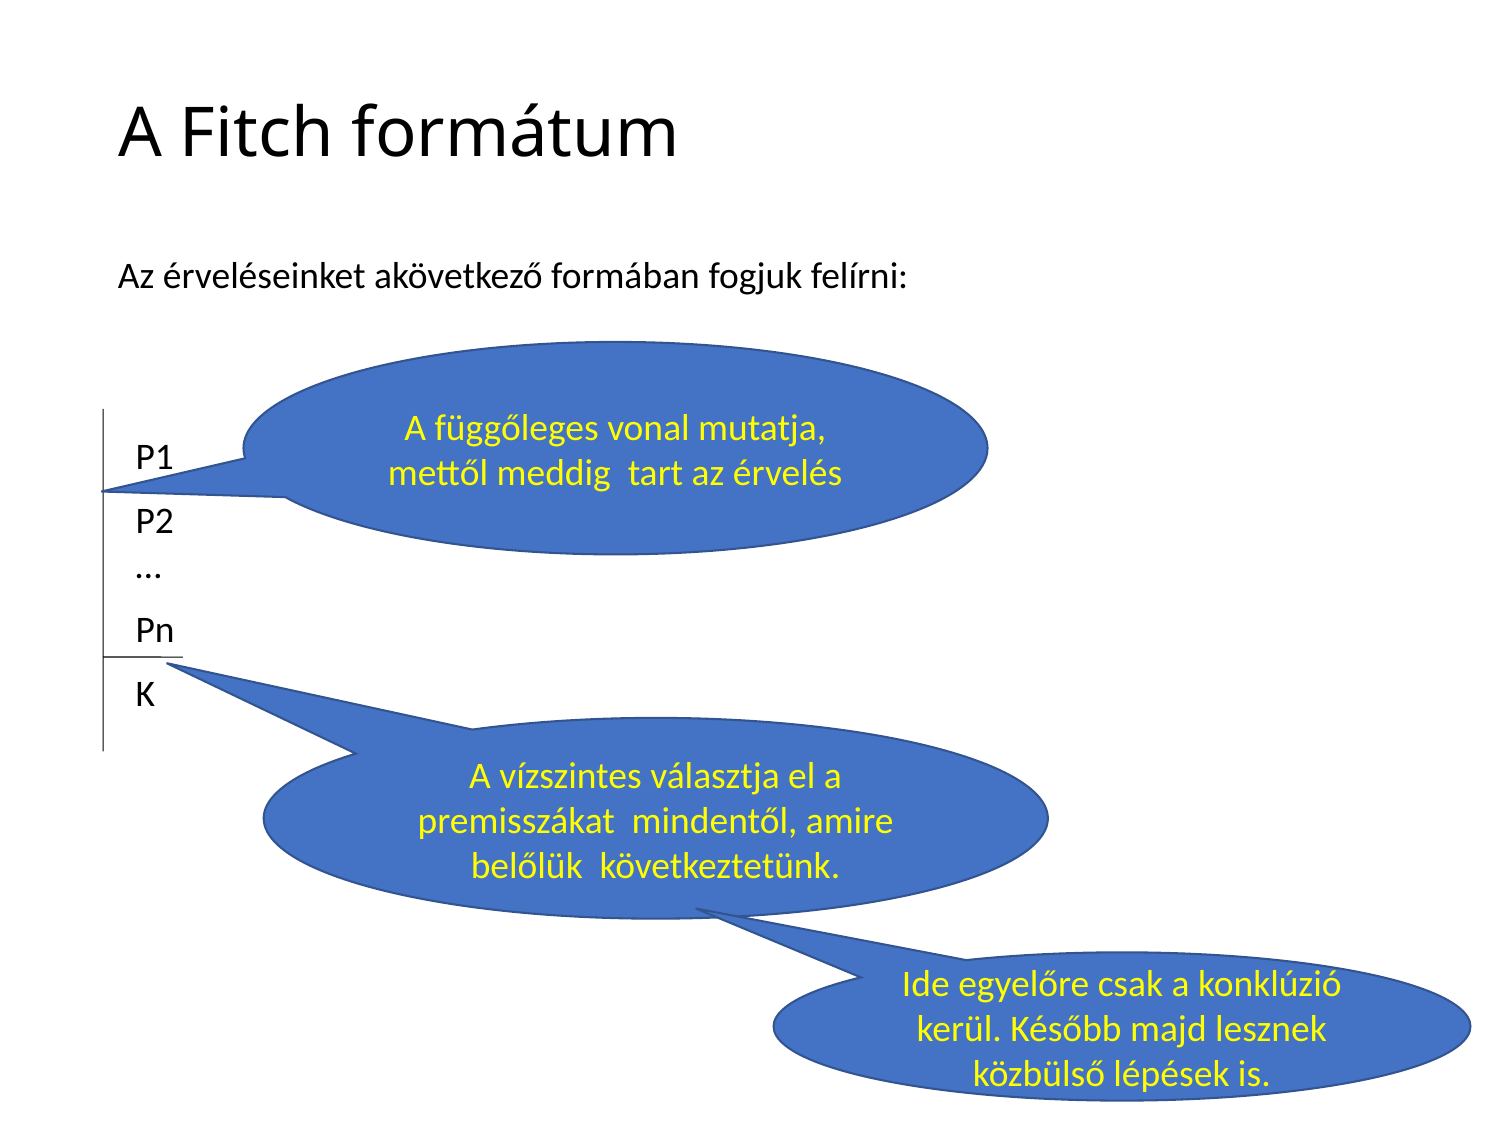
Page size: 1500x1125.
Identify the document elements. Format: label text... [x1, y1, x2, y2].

text_box P1 P2 … Pn K [112, 424, 251, 487]
text_box Ide egyelőre csak a konklúzió kerül. Később majd lesznek közbülső lépések is. [695, 907, 1472, 1102]
text_box A függőleges vonal mutatja, mettől meddig tart az érvelés [101, 340, 989, 556]
text_box A vízszintes választja el a premisszákat mindentől, amire belőlük következtetünk. [166, 662, 1049, 920]
text_box Az érveléseinket akövetkező formában fogjuk felírni: [103, 243, 1306, 304]
title A Fitch formátum [103, 59, 1397, 209]
text_box P1 P2 … Pn K [112, 493, 316, 721]
